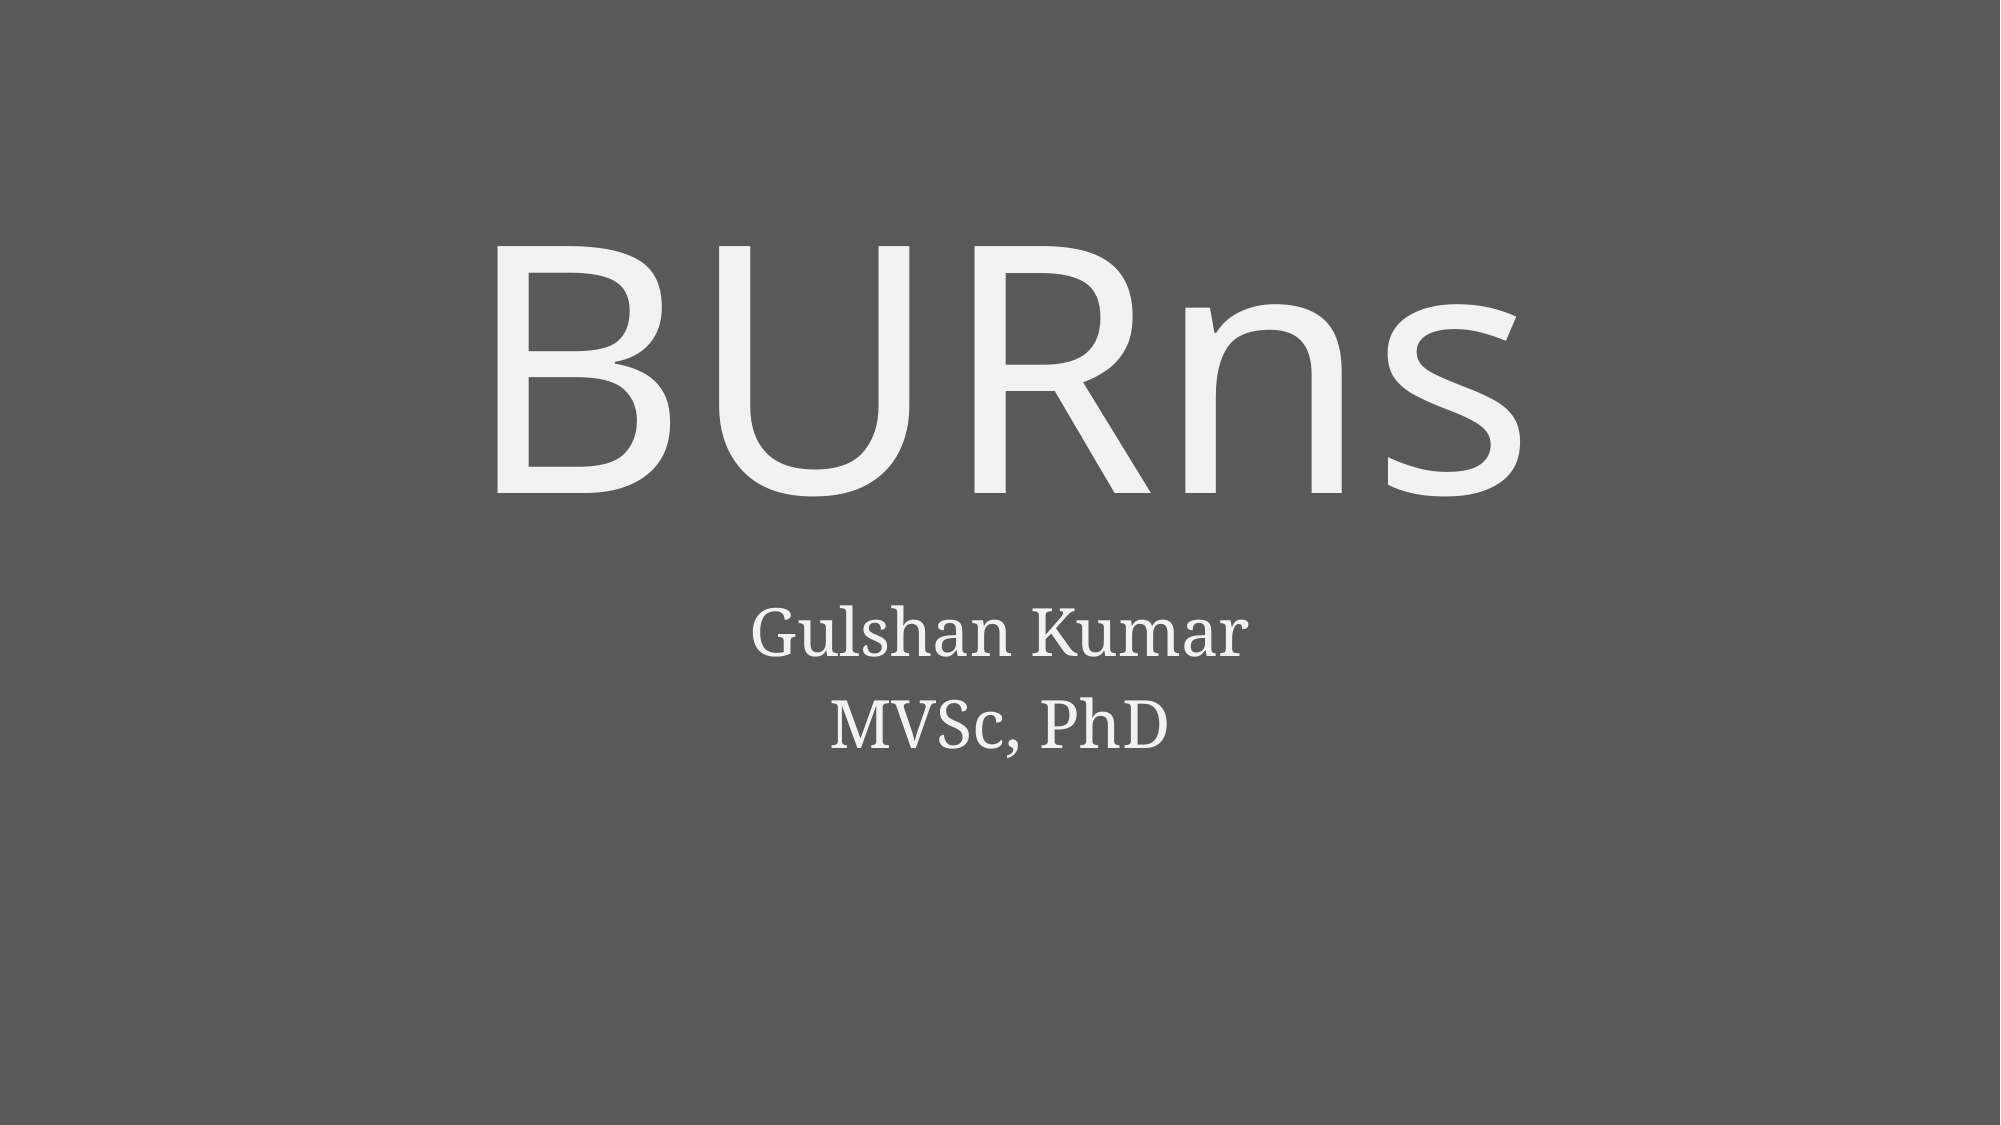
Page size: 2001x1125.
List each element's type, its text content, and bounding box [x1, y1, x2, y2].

title BURns [249, 184, 1750, 576]
subtitle Gulshan Kumar MVSc, PhD [249, 590, 1750, 863]
